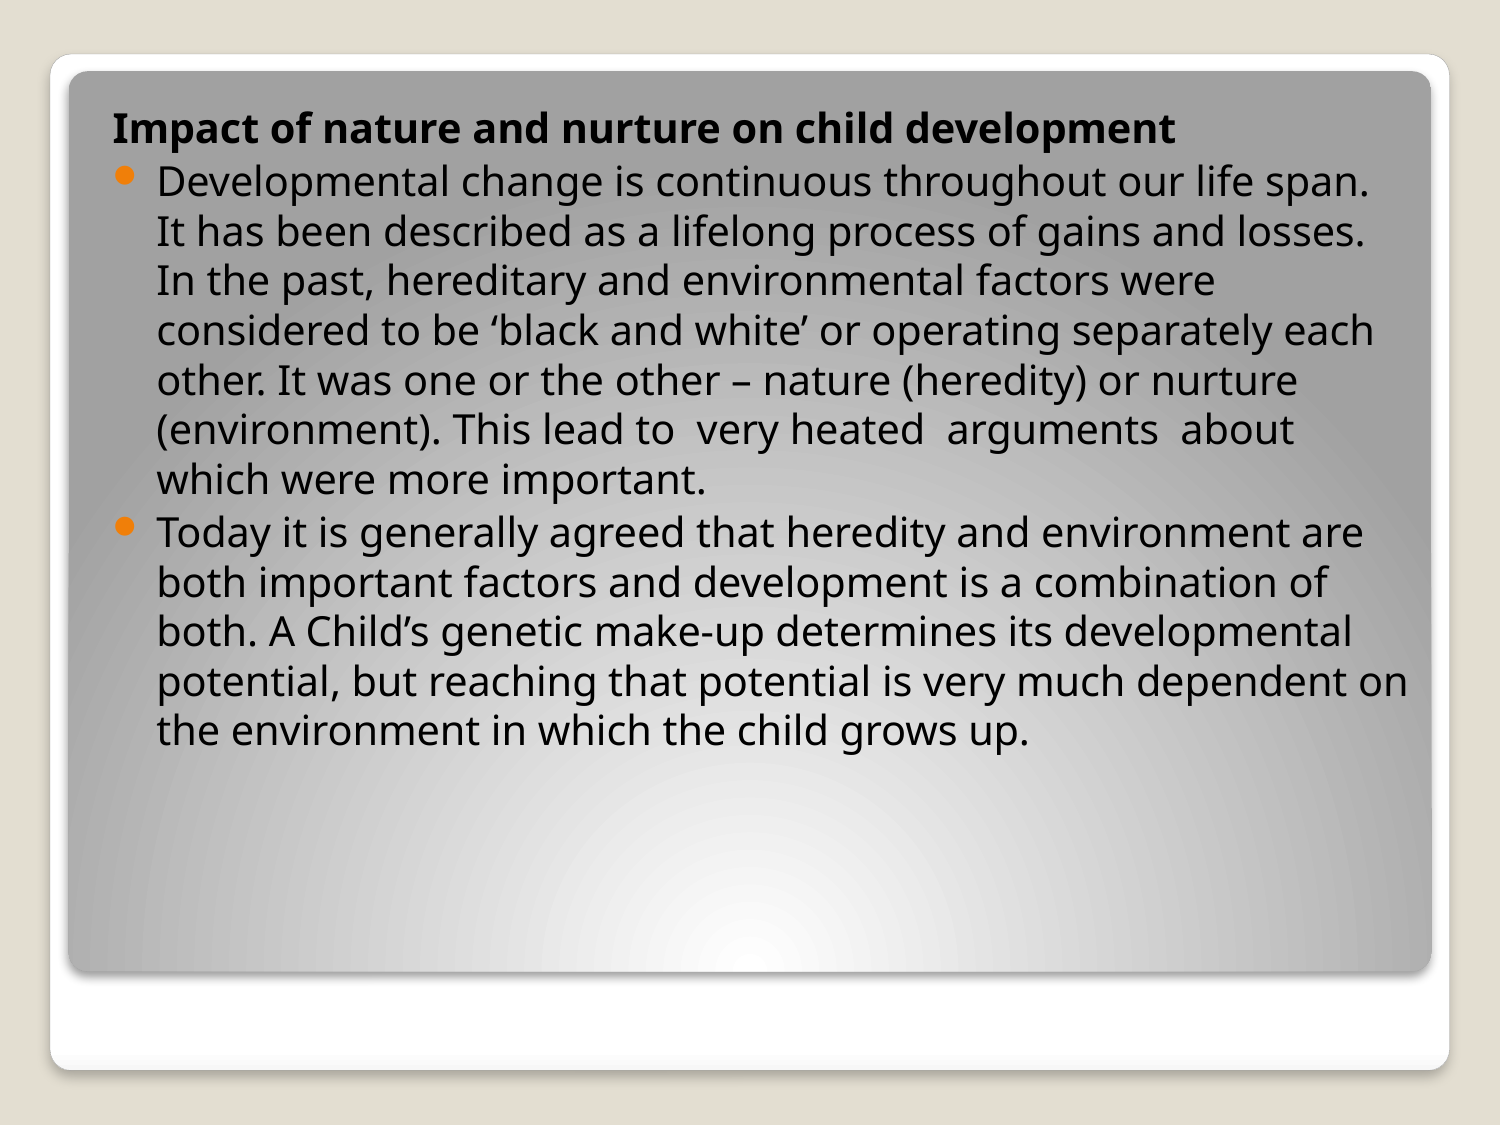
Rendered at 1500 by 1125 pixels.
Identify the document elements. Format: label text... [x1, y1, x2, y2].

list Impact of nature and nurture on child development Developmental change is continuous throughout our life span. It has been described as a lifelong process of gains and losses. In the past, hereditary and environmental factors were considered to be ‘black and white’ or operating separately each other. It was one or the other – nature (heredity) or nurture (environment). This lead to very heated arguments about which were more important. Today it is generally agreed that heredity and environment are both important factors and development is a combination of both. A Child’s genetic make-up determines its developmental potential, but reaching that potential is very much dependent on the environment in which the child grows up. [82, 86, 1425, 774]
